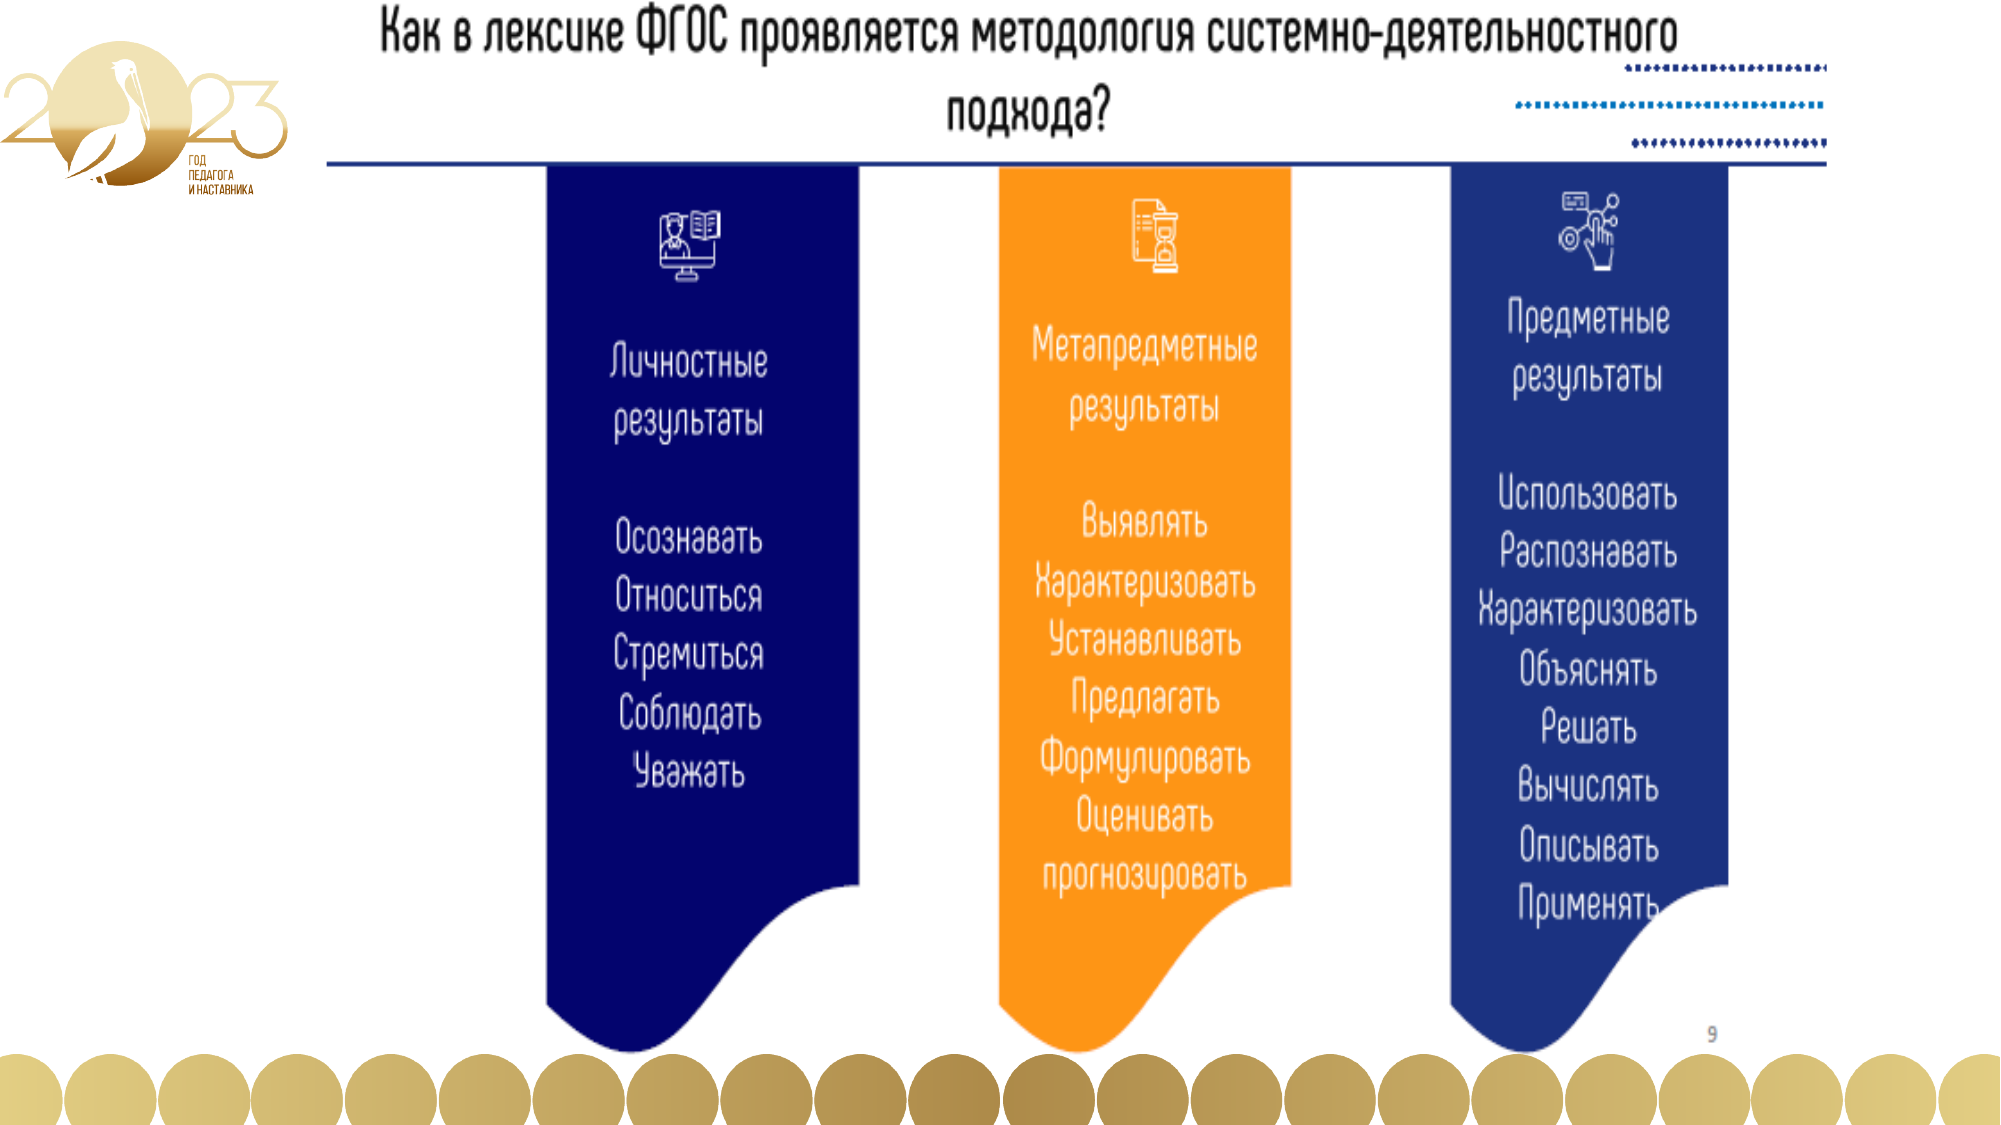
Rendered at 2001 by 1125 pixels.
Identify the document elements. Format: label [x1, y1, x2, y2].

list [326, 0, 1827, 1053]
picture [1003, 1053, 2000, 1125]
picture [0, 41, 288, 195]
picture [0, 1053, 1001, 1125]
